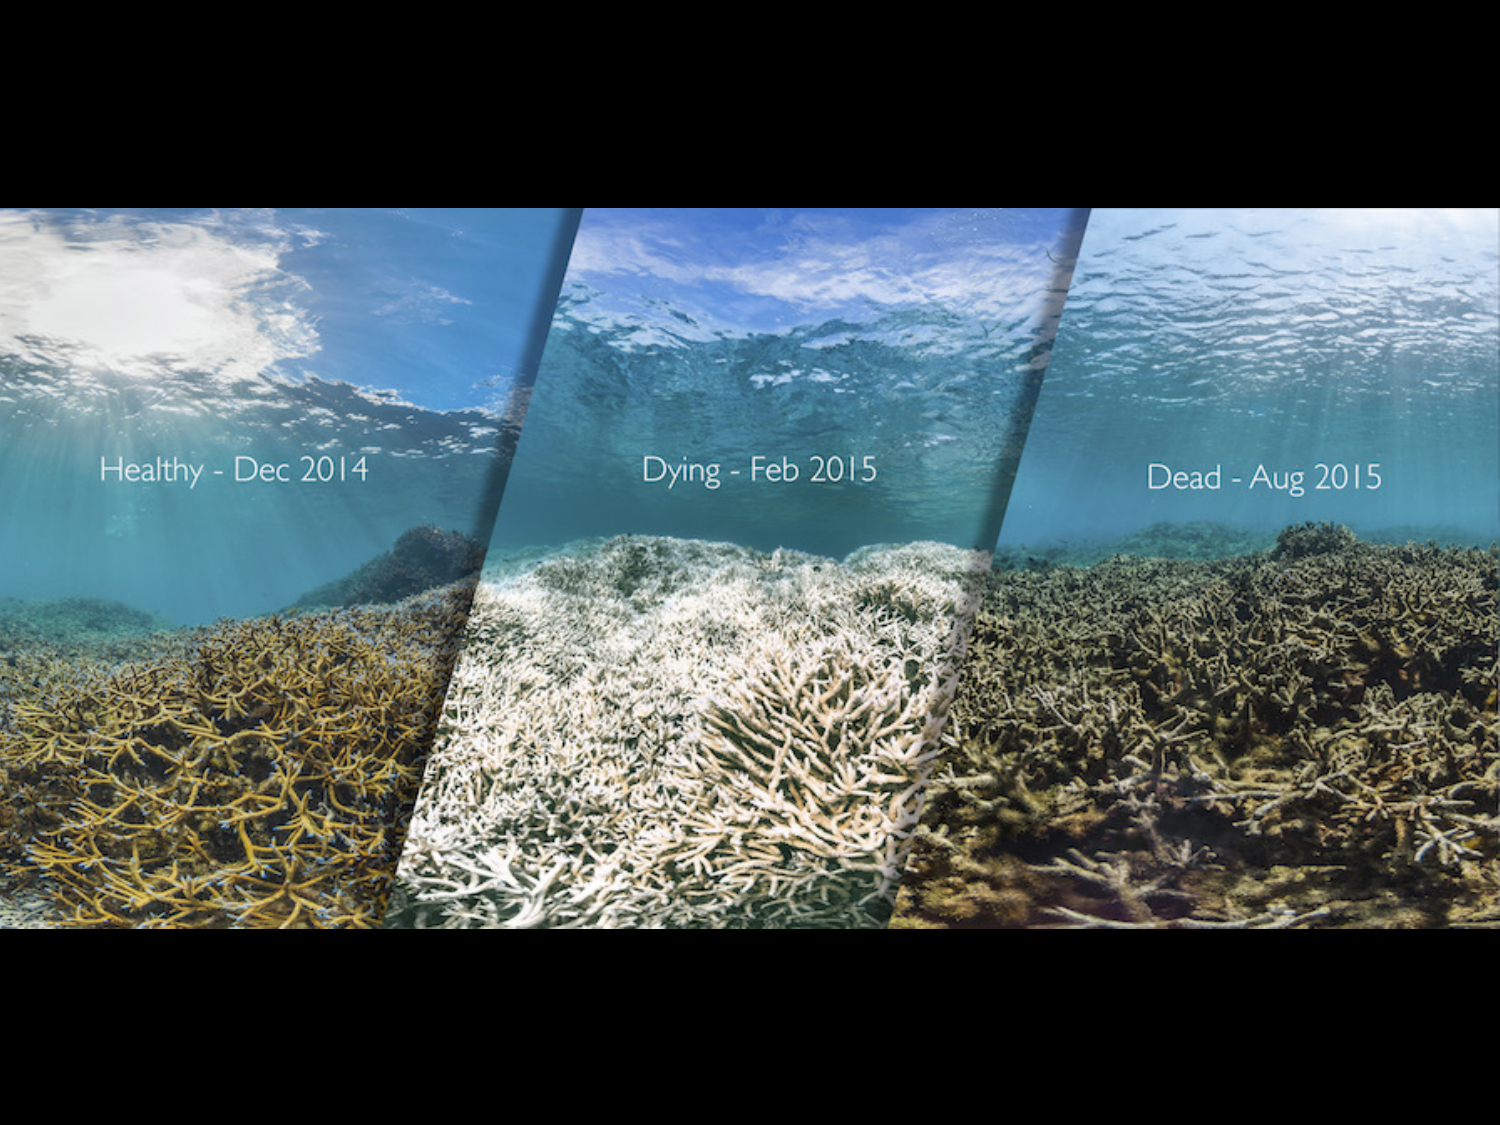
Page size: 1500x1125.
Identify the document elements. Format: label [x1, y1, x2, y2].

picture [0, 207, 1500, 930]
